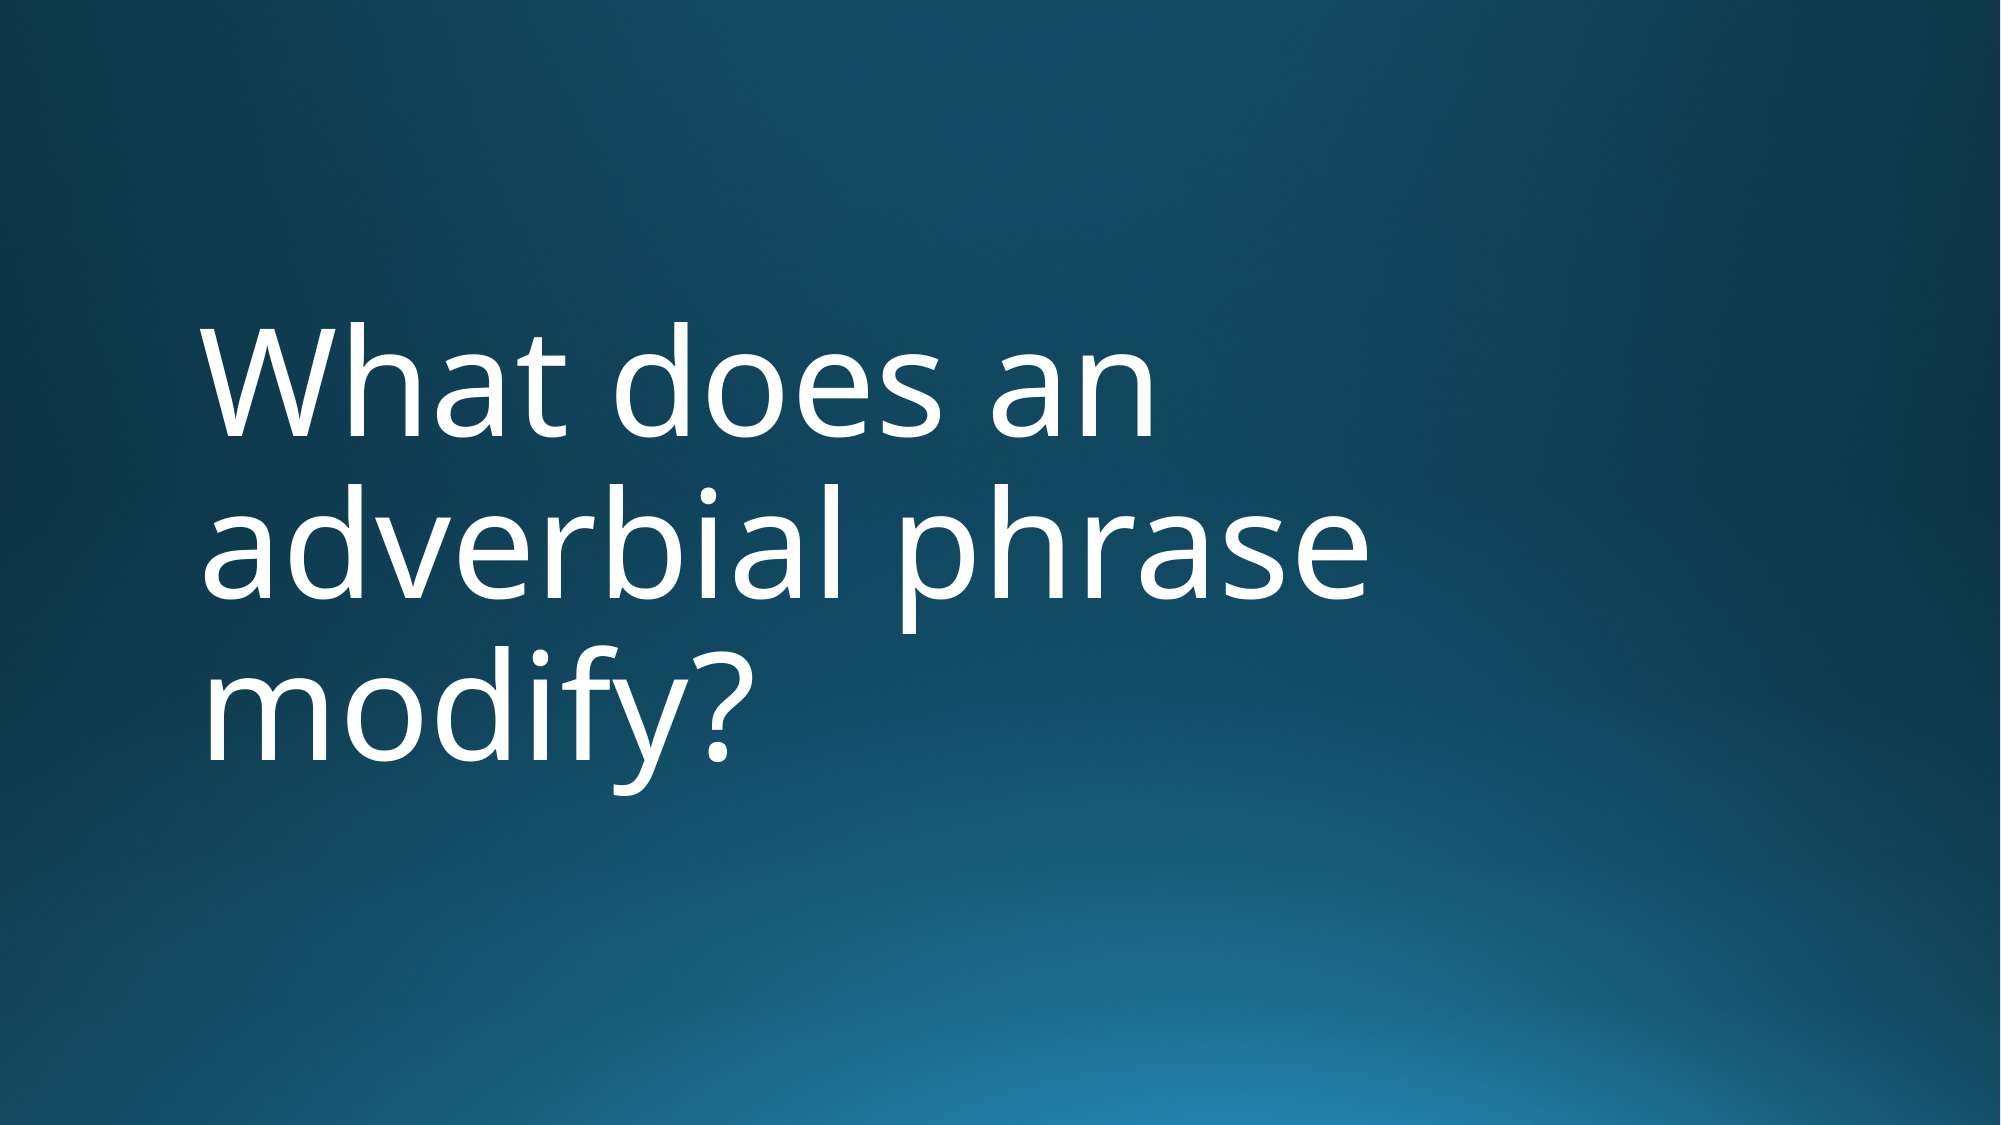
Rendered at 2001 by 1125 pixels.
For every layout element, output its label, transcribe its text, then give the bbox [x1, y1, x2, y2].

list What does an adverbial phrase modify? [183, 299, 1863, 1014]
picture [0, 0, 2001, 1125]
